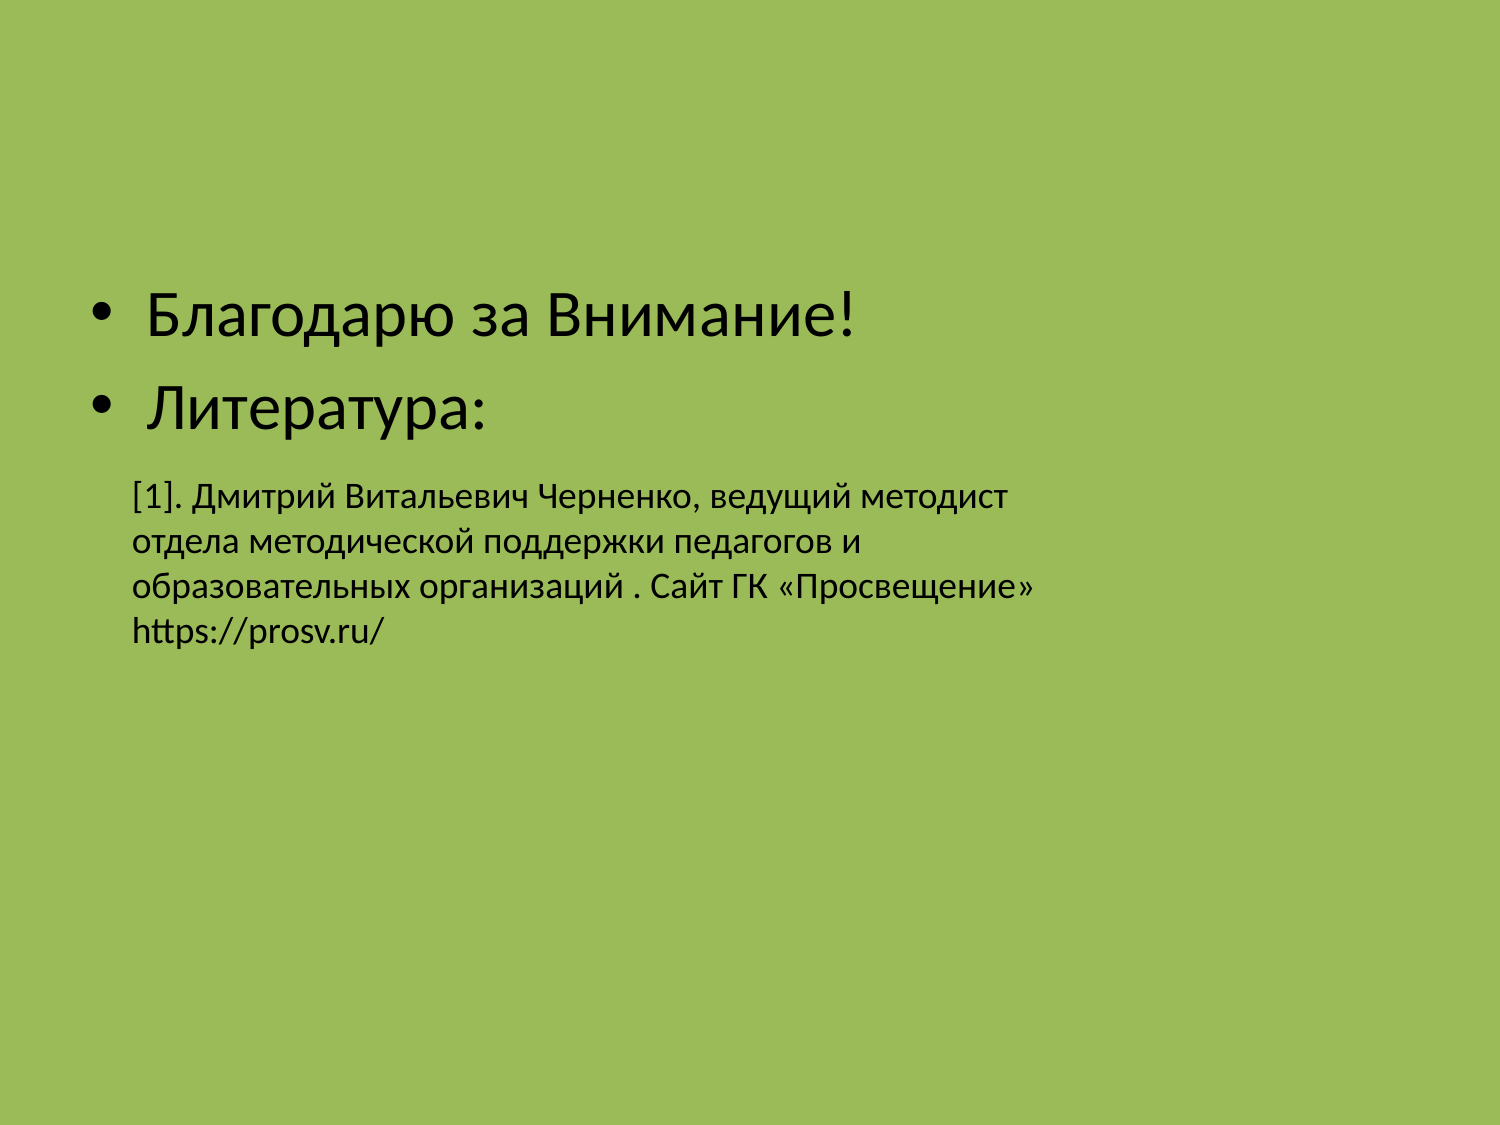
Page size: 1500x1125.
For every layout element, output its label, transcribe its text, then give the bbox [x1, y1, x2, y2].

text_box [1]. Дмитрий Витальевич Черненко, ведущий методист отдела методической поддержки педагогов и образовательных организаций . Сайт ГК «Просвещение» https://prosv.ru/ [117, 463, 1125, 659]
list Благодарю за Внимание! Литература: [75, 262, 1425, 1005]
